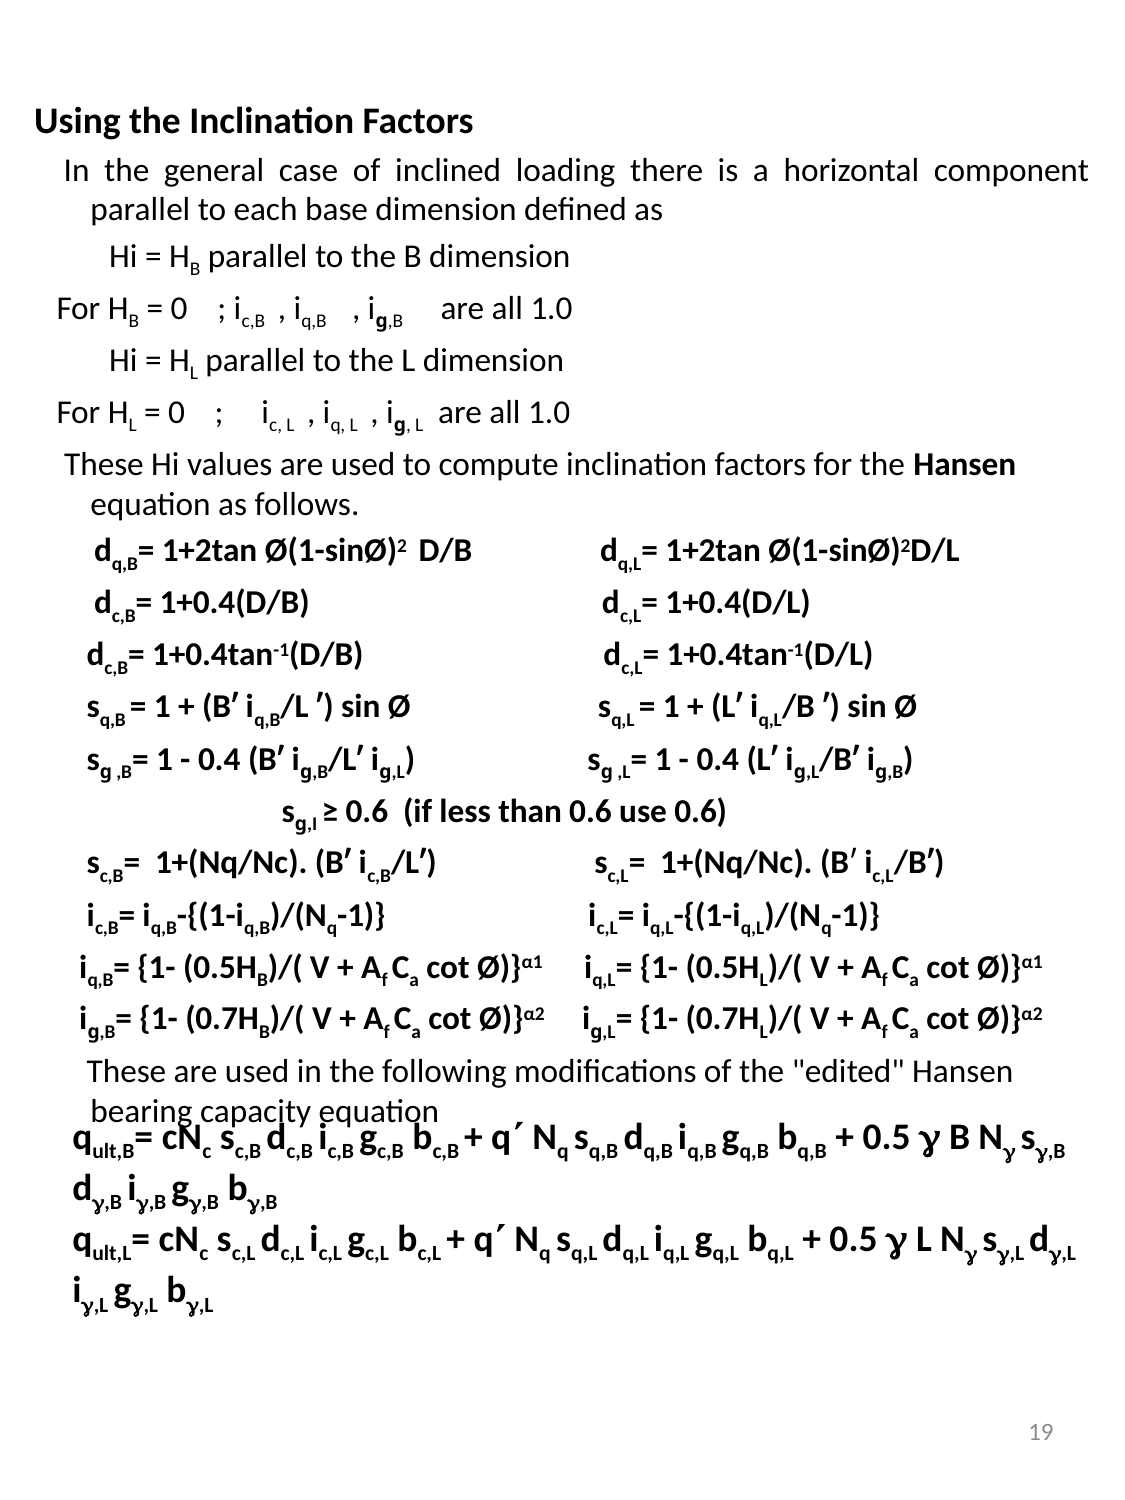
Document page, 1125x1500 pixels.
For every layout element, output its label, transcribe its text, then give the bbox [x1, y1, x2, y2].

list Using the Inclination Factors In the general case of inclined loading there is a horizontal component parallel to each base dimension defined as Hi = HB parallel to the B dimension For HB = 0 ; ic,B , iq,B , ig,B are all 1.0 Hi = HL parallel to the L dimension For HL = 0 ; ic, L , iq, L , ig, L are all 1.0 These Hi values are used to compute inclination factors for the Hansen equation as follows. dq,B= 1+2tan Ø(1-sinØ)2 D/B dq,L= 1+2tan Ø(1-sinØ)2D/L dc,B= 1+0.4(D/B) dc,L= 1+0.4(D/L) dc,B= 1+0.4tan-1(D/B) dc,L= 1+0.4tan-1(D/L) sq,B = 1 + (Bʹ iq,B/L ʹ) sin Ø sq,L = 1 + (Lʹ iq,L/B ʹ) sin Ø sg ,B= 1 - 0.4 (Bʹ ig,B/Lʹ ig,L) sg ,L= 1 - 0.4 (Lʹ ig,L/Bʹ ig,B) sg,I ≥ 0.6 (if less than 0.6 use 0.6) sc,B= 1+(Nq/Nc). (Bʹ ic,B/Lʹ) sc,L= 1+(Nq/Nc). (Bʹ ic,L/Bʹ) ic,B= iq,B-{(1-iq,B)/(Nq-1)} ic,L= iq,L-{(1-iq,L)/(Nq-1)} iq,B= {1- (0.5HB)/( V + Af Ca cot Ø)}α1 iq,L= {1- (0.5HL)/( V + Af Ca cot Ø)}α1 ig,B= {1- (0.7HB)/( V + Af Ca cot Ø)}α2 ig,L= {1- (0.7HL)/( V + Af Ca cot Ø)}α2 These are used in the following modifications of the "edited" Hansen bearing capacity equation [19, 88, 1106, 1340]
text_box qult,B= cNc sc,B dc,B ic,B gc,B bc,B + q Nq sq,B dq,B iq,B gq,B bq,B + 0.5  B N s,B d,B i,B g,B b,B qult,L= cNc sc,L dc,L ic,L gc,L bc,L + q Nq sq,L dq,L iq,L gq,L bq,L + 0.5  L N s,L d,L i,L g,L b,L [57, 1104, 1094, 1324]
slide_number 19 [806, 1390, 1069, 1471]
